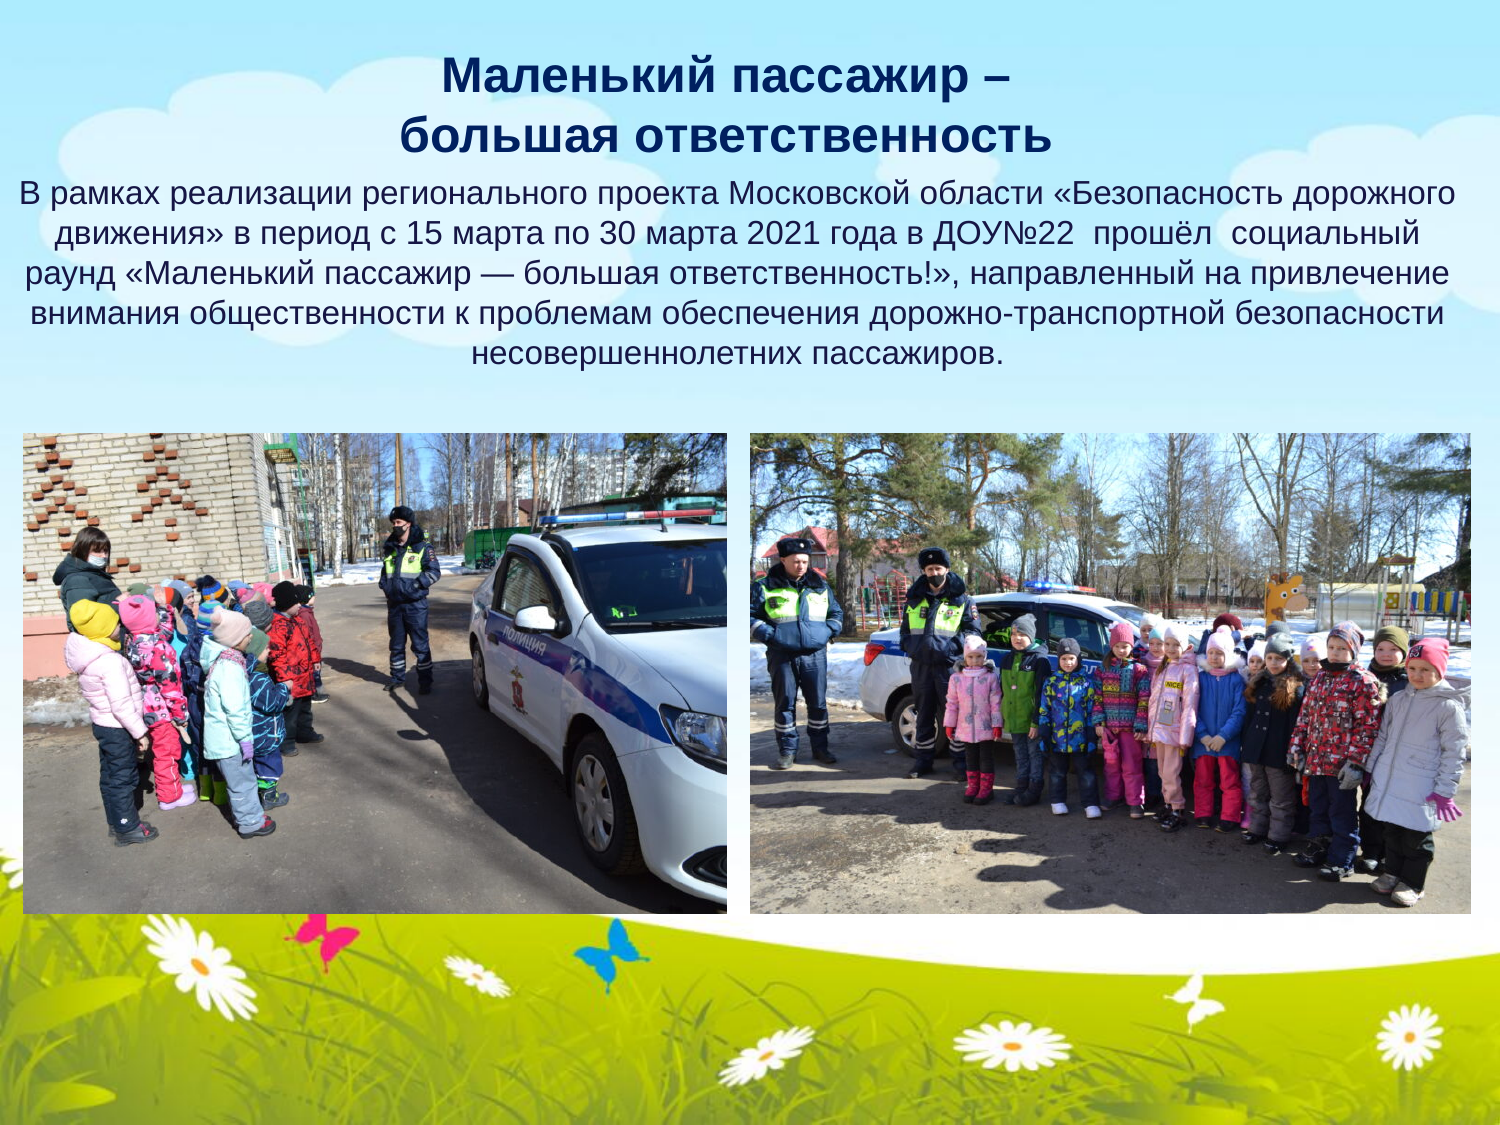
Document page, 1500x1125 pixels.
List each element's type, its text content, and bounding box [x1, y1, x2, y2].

picture [0, 0, 1500, 1125]
text_box В рамках реализации регионального проекта Московской области «Безопасность дорожного движения» в период с 15 марта по 30 марта 2021 года в ДОУ№22 прошёл социальный раунд «Маленький пассажир — большая ответственность!», направленный на привлечение внимания общественности к проблемам обеспечения дорожно-транспортной безопасности несовершеннолетних пассажиров. [0, 163, 1477, 379]
text_box Маленький пассажир – большая ответственность [351, 35, 1102, 163]
